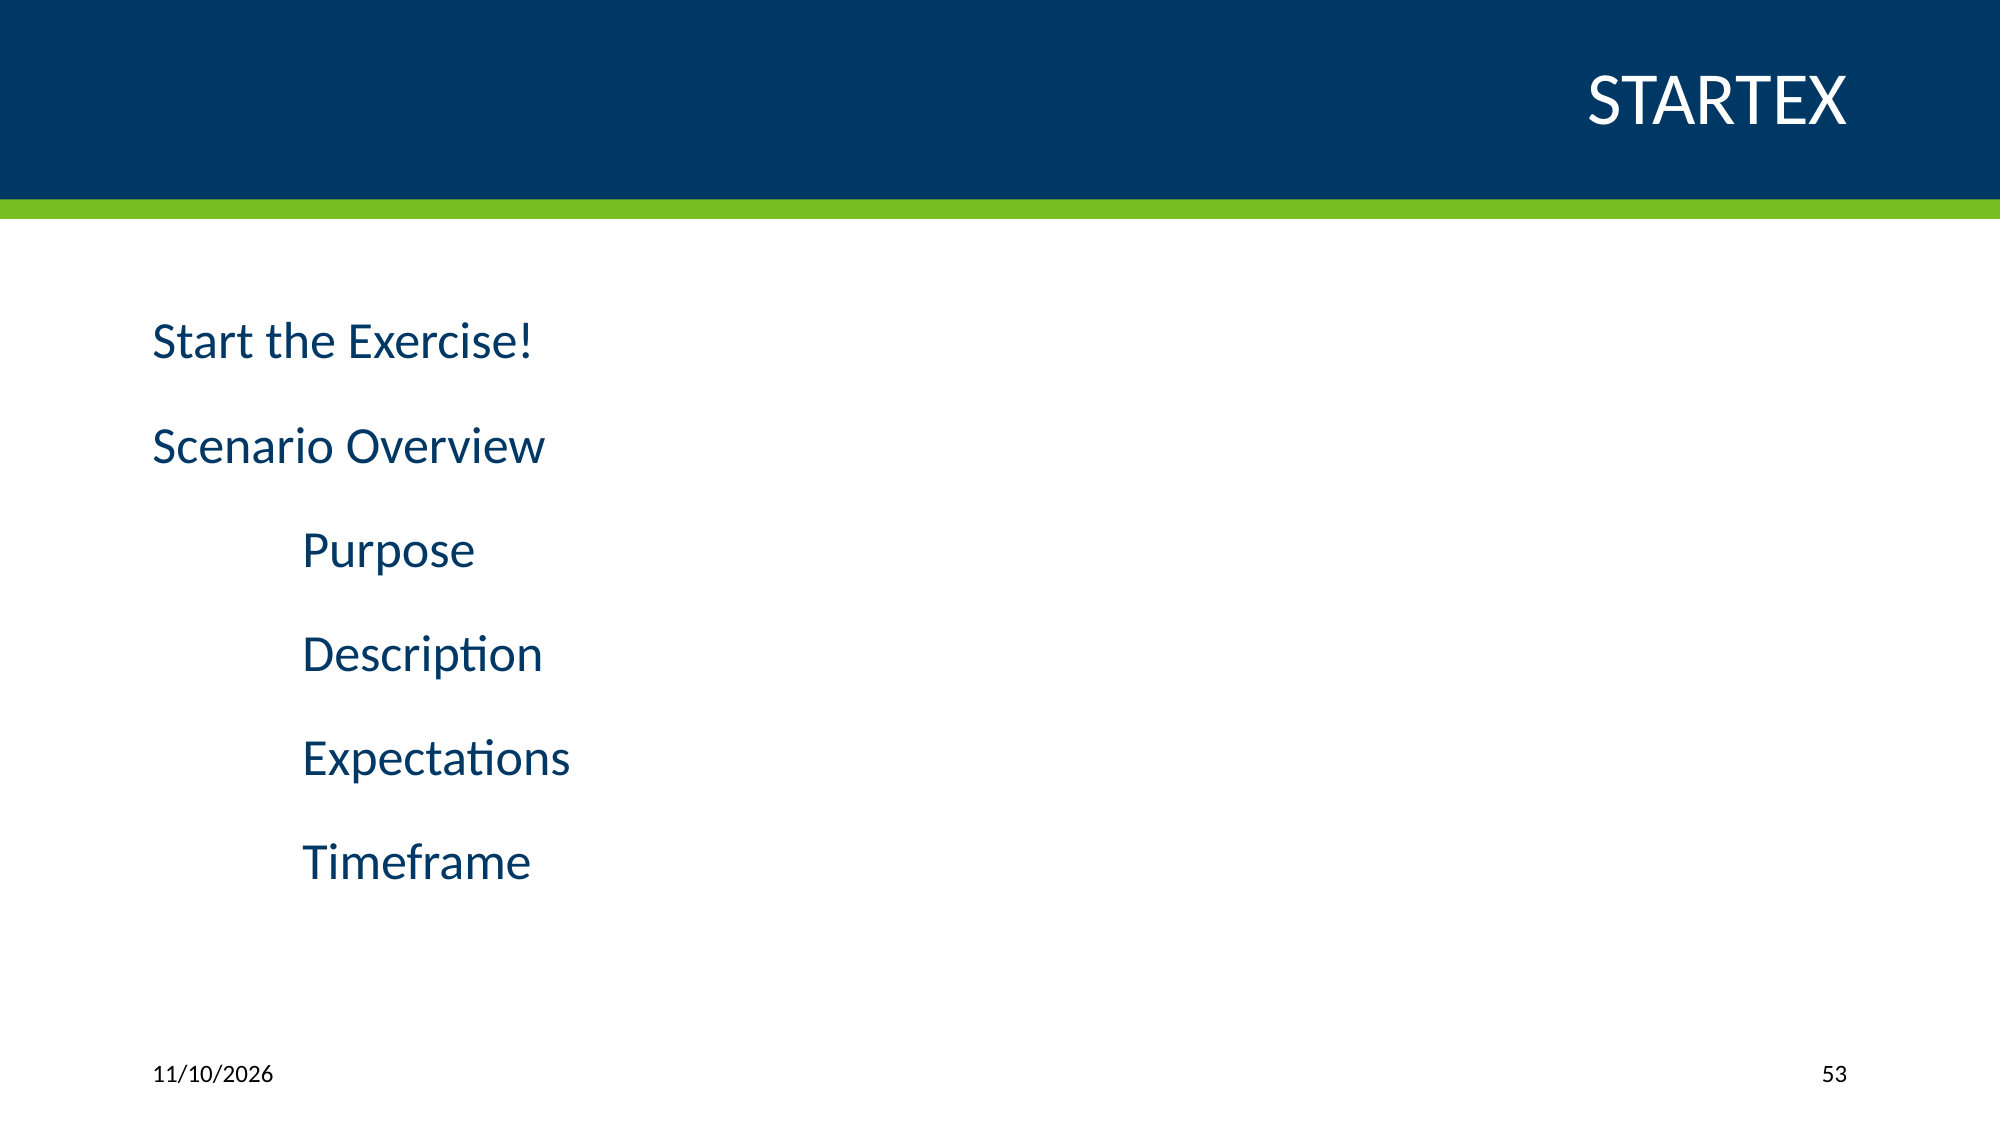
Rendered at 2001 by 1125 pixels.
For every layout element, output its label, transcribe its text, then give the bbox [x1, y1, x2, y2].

slide_number 53 [1622, 1042, 1863, 1103]
title STARTEX [137, 24, 1863, 175]
list Start the Exercise! Scenario Overview Purpose Description Expectations Timeframe [137, 299, 1863, 1014]
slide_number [137, 1042, 361, 1103]
